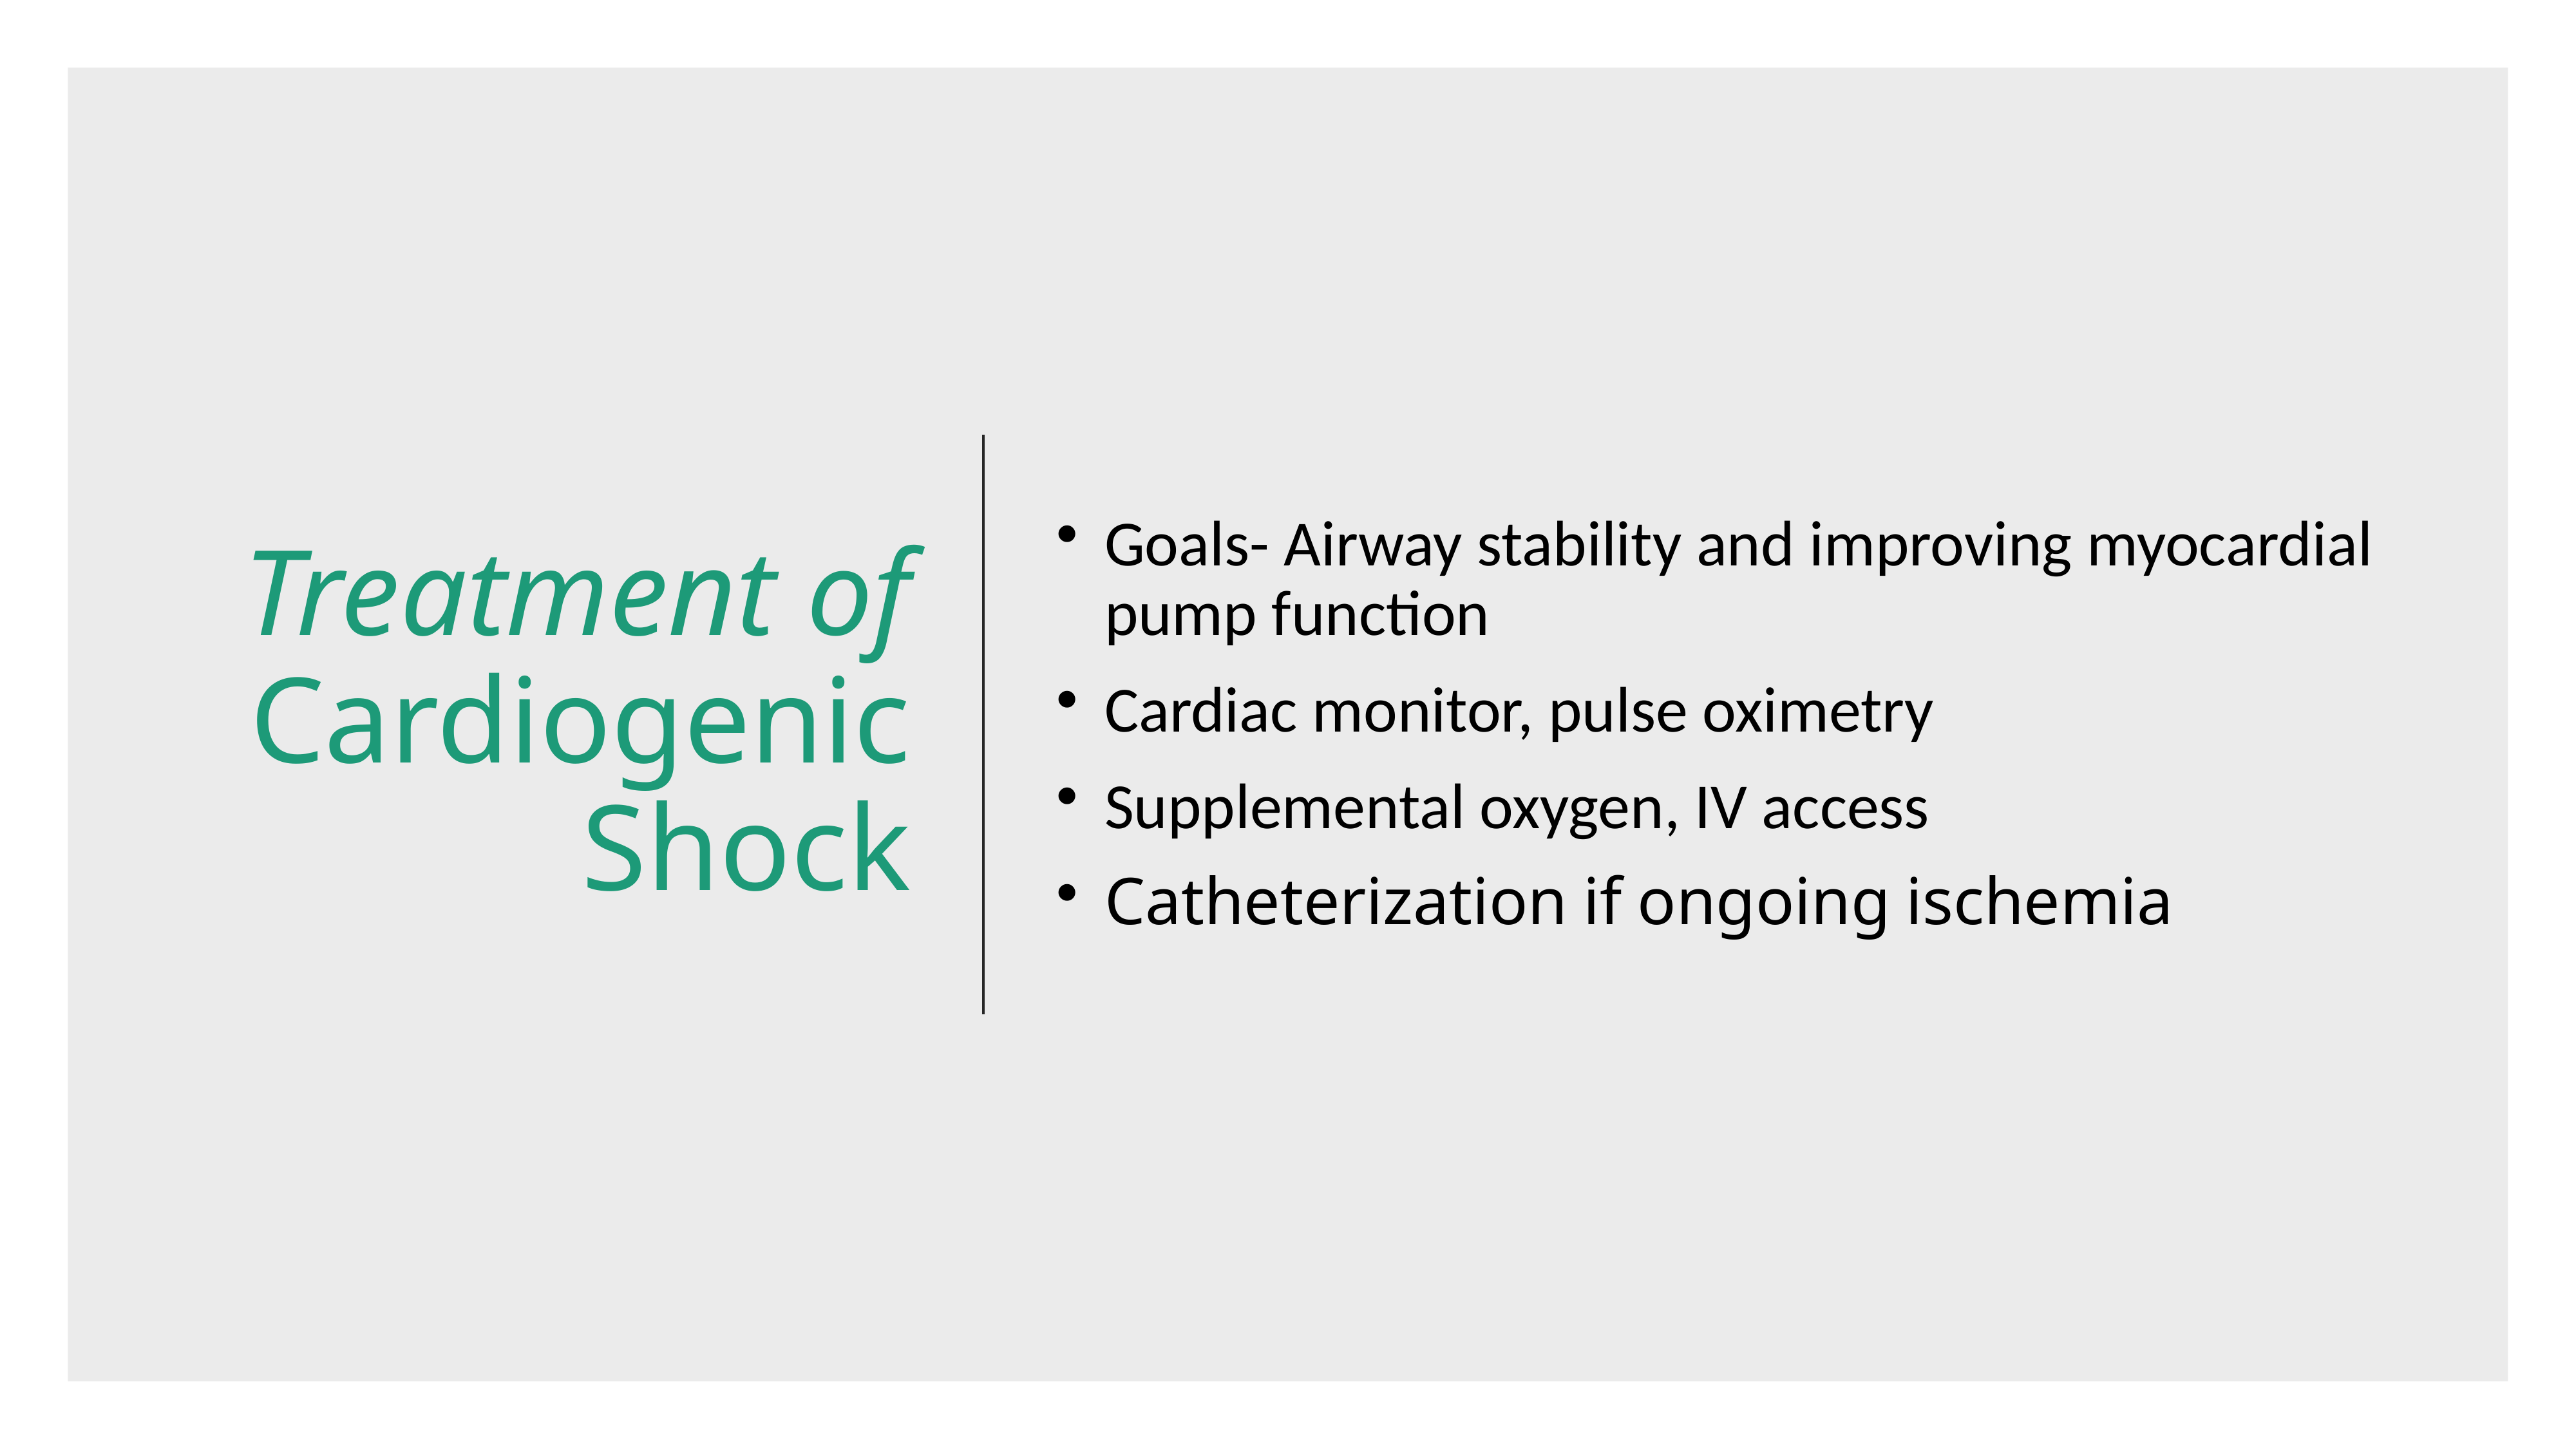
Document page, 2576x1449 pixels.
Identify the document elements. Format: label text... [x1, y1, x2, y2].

title Treatment of Cardiogenic Shock [176, 203, 916, 1246]
list Goals- Airway stability and improving myocardial pump function Cardiac monitor, pulse oximetry Supplemental oxygen, IV access Catheterization if ongoing ischemia [1051, 203, 2400, 1246]
text_box [68, 67, 2508, 1381]
